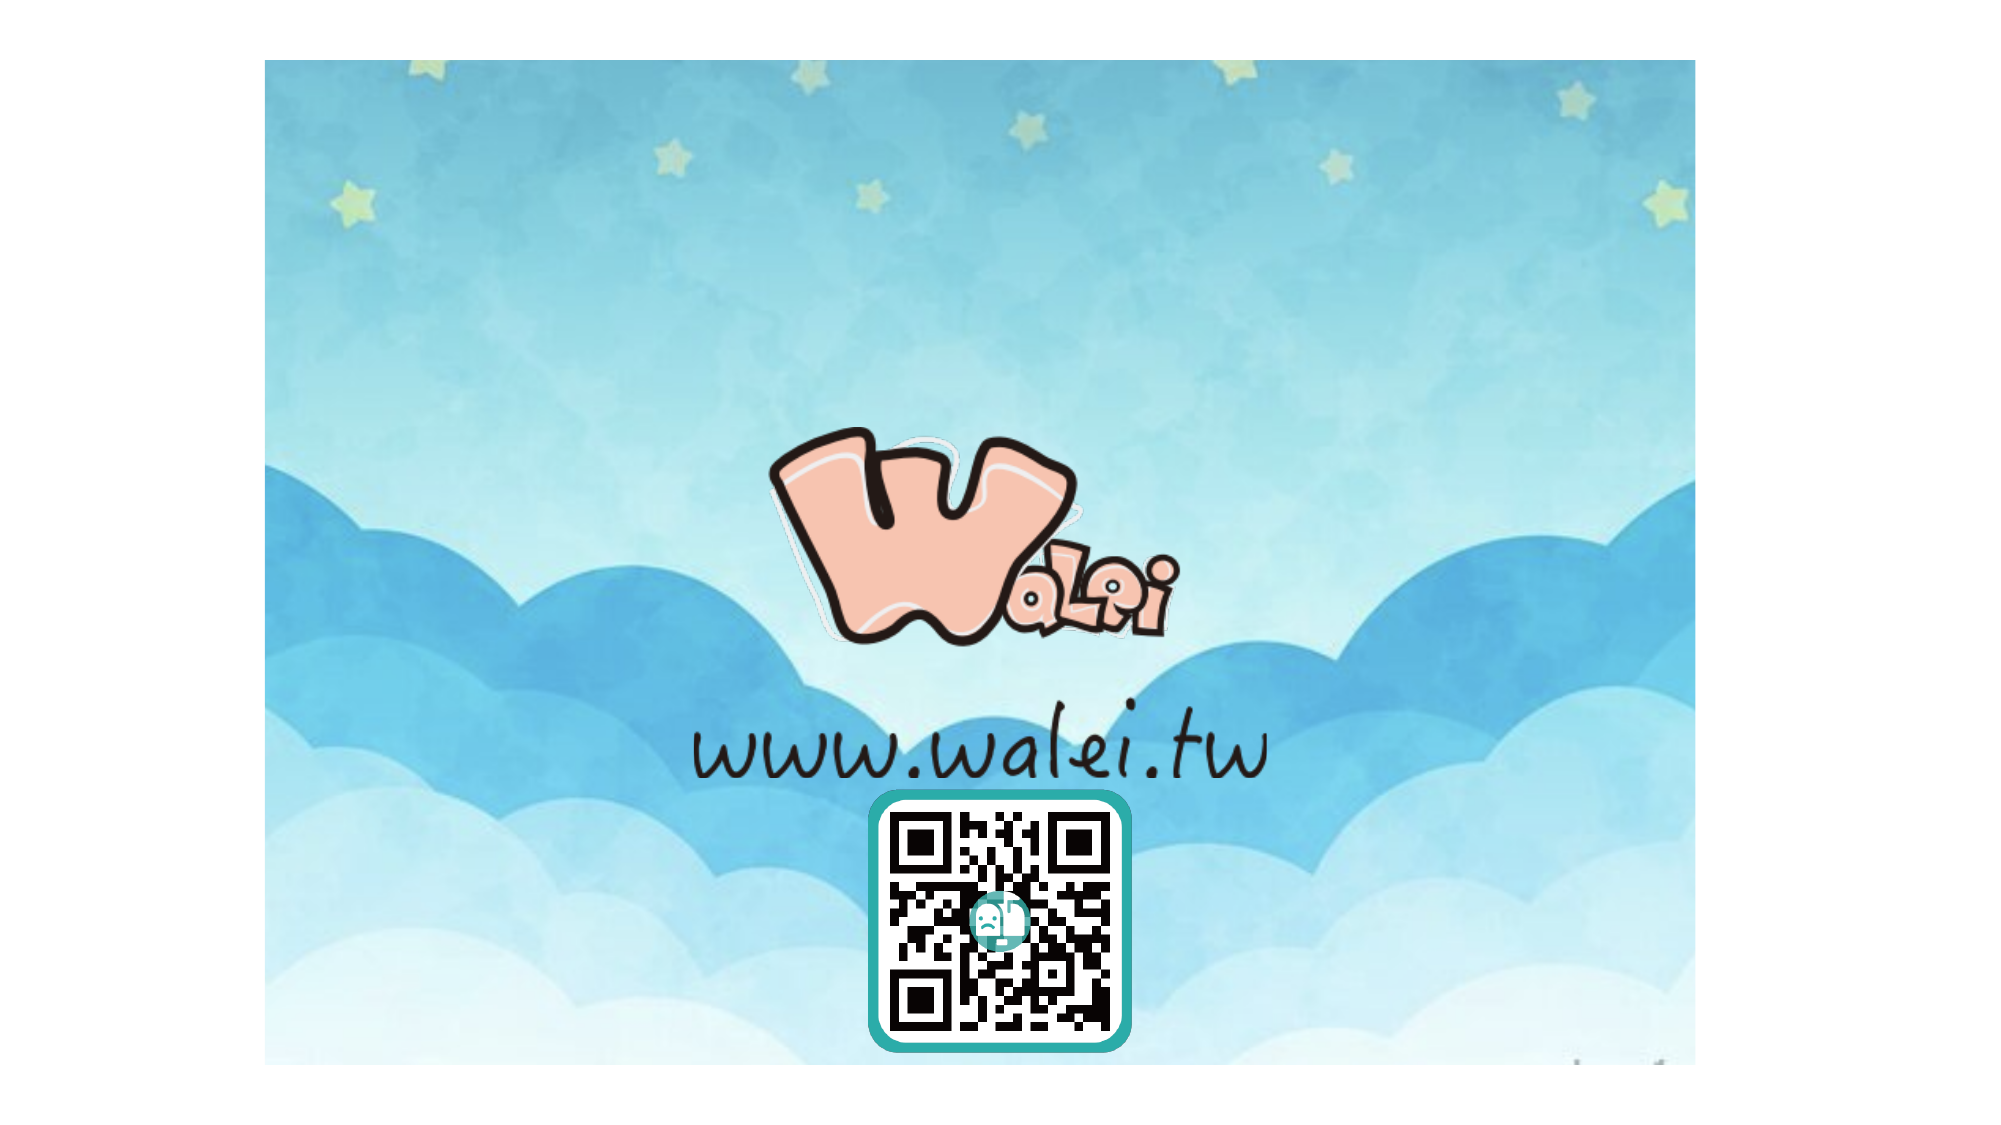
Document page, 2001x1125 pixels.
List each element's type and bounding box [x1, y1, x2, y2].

picture [264, 60, 1696, 1065]
